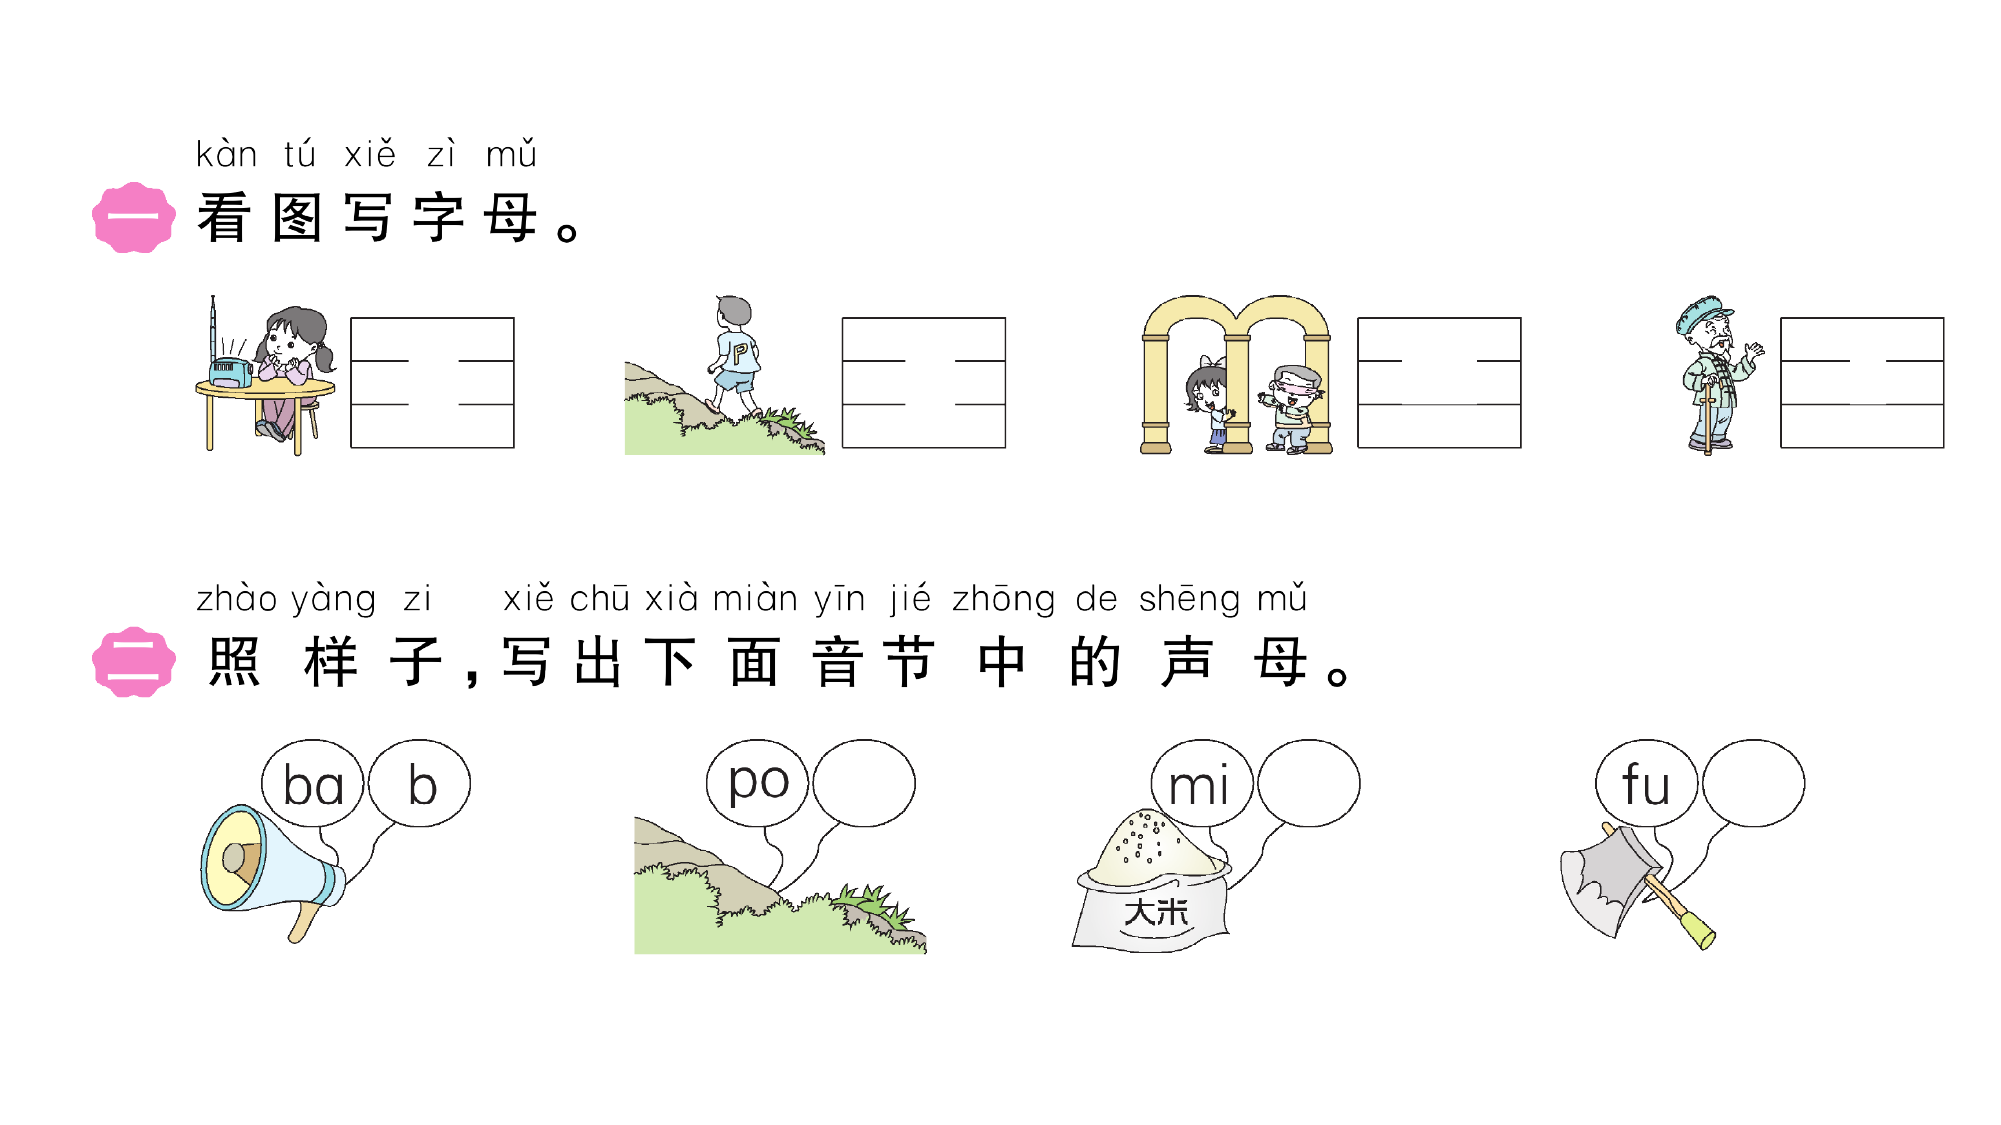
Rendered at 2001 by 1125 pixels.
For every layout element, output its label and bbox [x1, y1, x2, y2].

picture [87, 117, 1979, 484]
picture [87, 561, 1979, 975]
